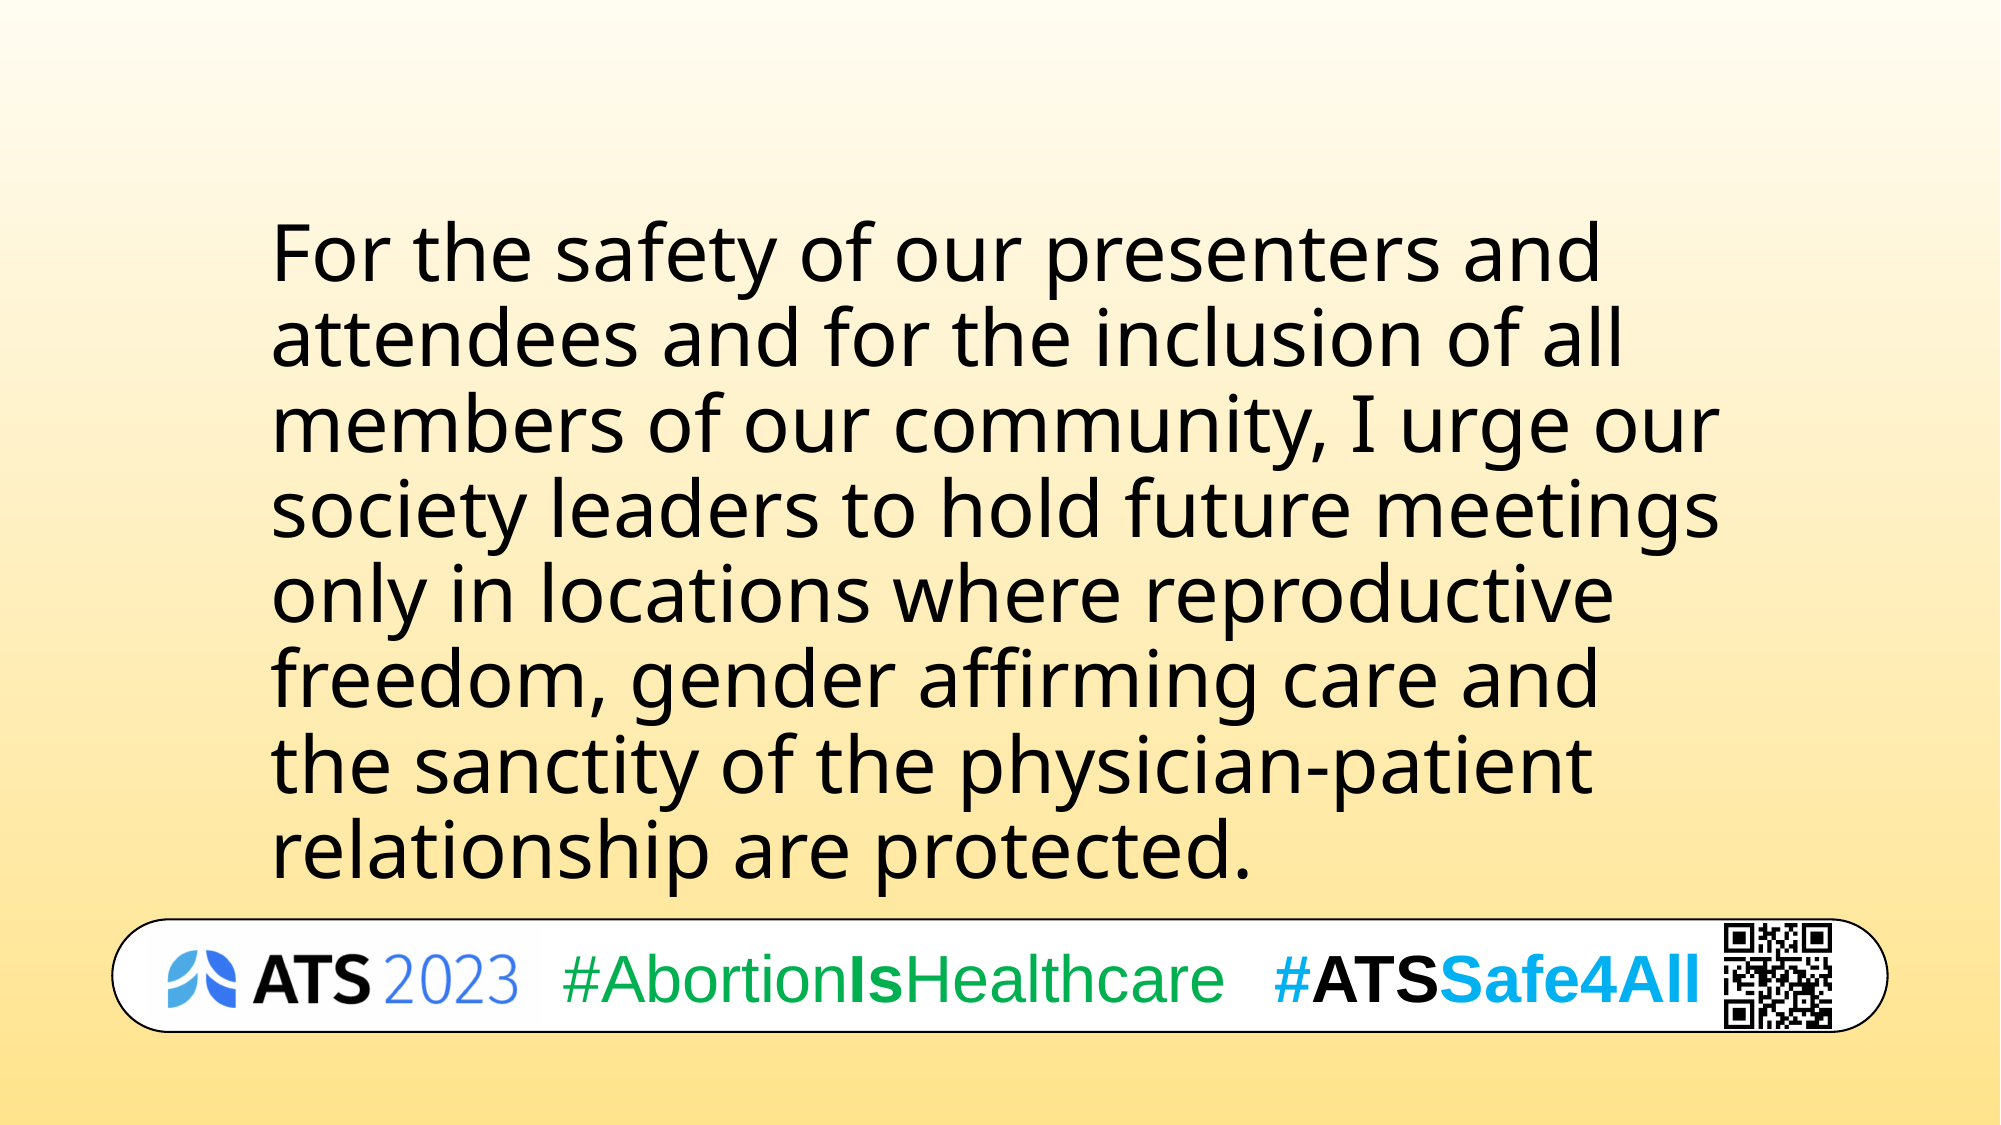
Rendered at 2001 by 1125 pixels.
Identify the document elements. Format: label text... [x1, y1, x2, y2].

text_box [112, 919, 1888, 1032]
list For the safety of our presenters and attendees and for the inclusion of all members of our community, I urge our society leaders to hold future meetings only in locations where reproductive freedom, gender affirming care and the sanctity of the physician-patient relationship are protected. [255, 205, 1745, 918]
